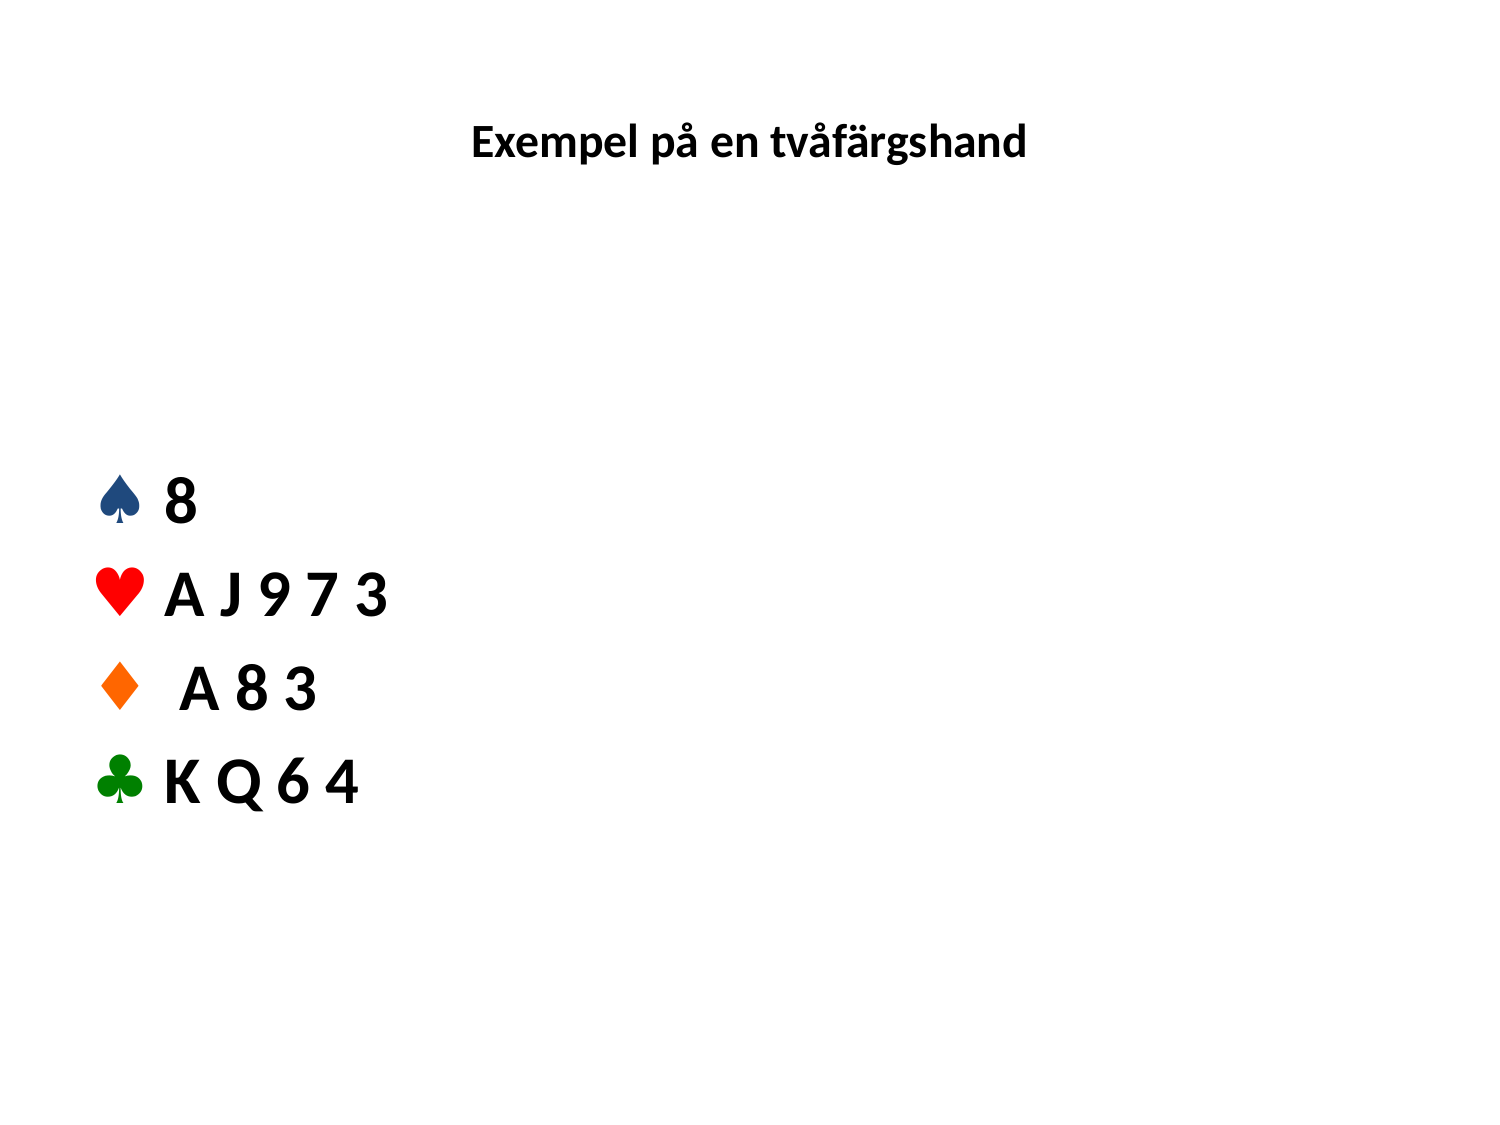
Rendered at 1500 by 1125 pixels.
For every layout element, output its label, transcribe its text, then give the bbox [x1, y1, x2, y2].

title Exempel på en tvåfärgshand [75, 45, 1425, 233]
list ♠ 8 ♥ A J 9 7 3 ♦ A 8 3 ♣ K Q 6 4 [75, 262, 1425, 1005]
